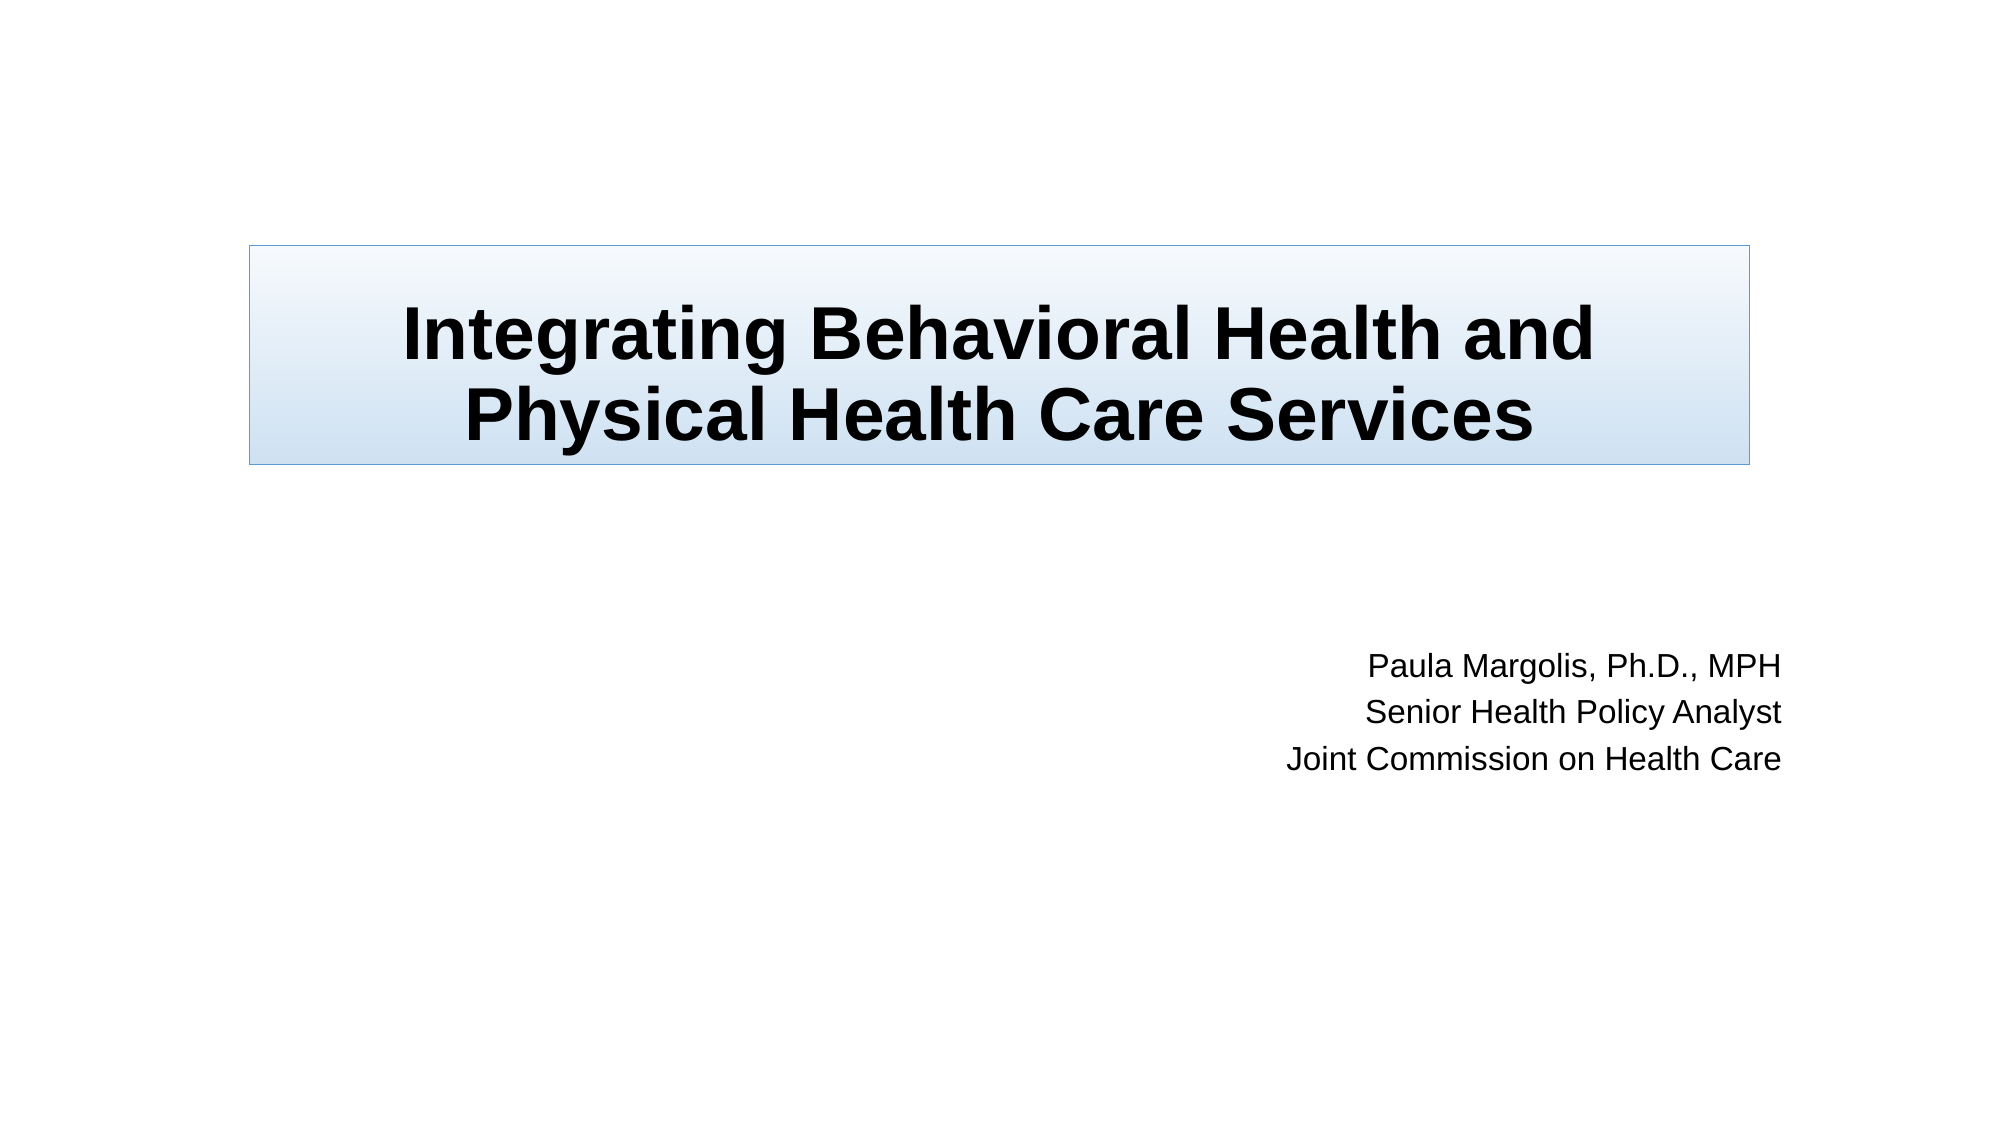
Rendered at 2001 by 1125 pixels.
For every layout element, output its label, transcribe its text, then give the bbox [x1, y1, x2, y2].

title Integrating Behavioral Health and Physical Health Care Services [249, 245, 1750, 465]
text_box Paula Margolis, Ph.D., MPH Senior Health Policy Analyst Joint Commission on Health Care [797, 636, 1798, 832]
